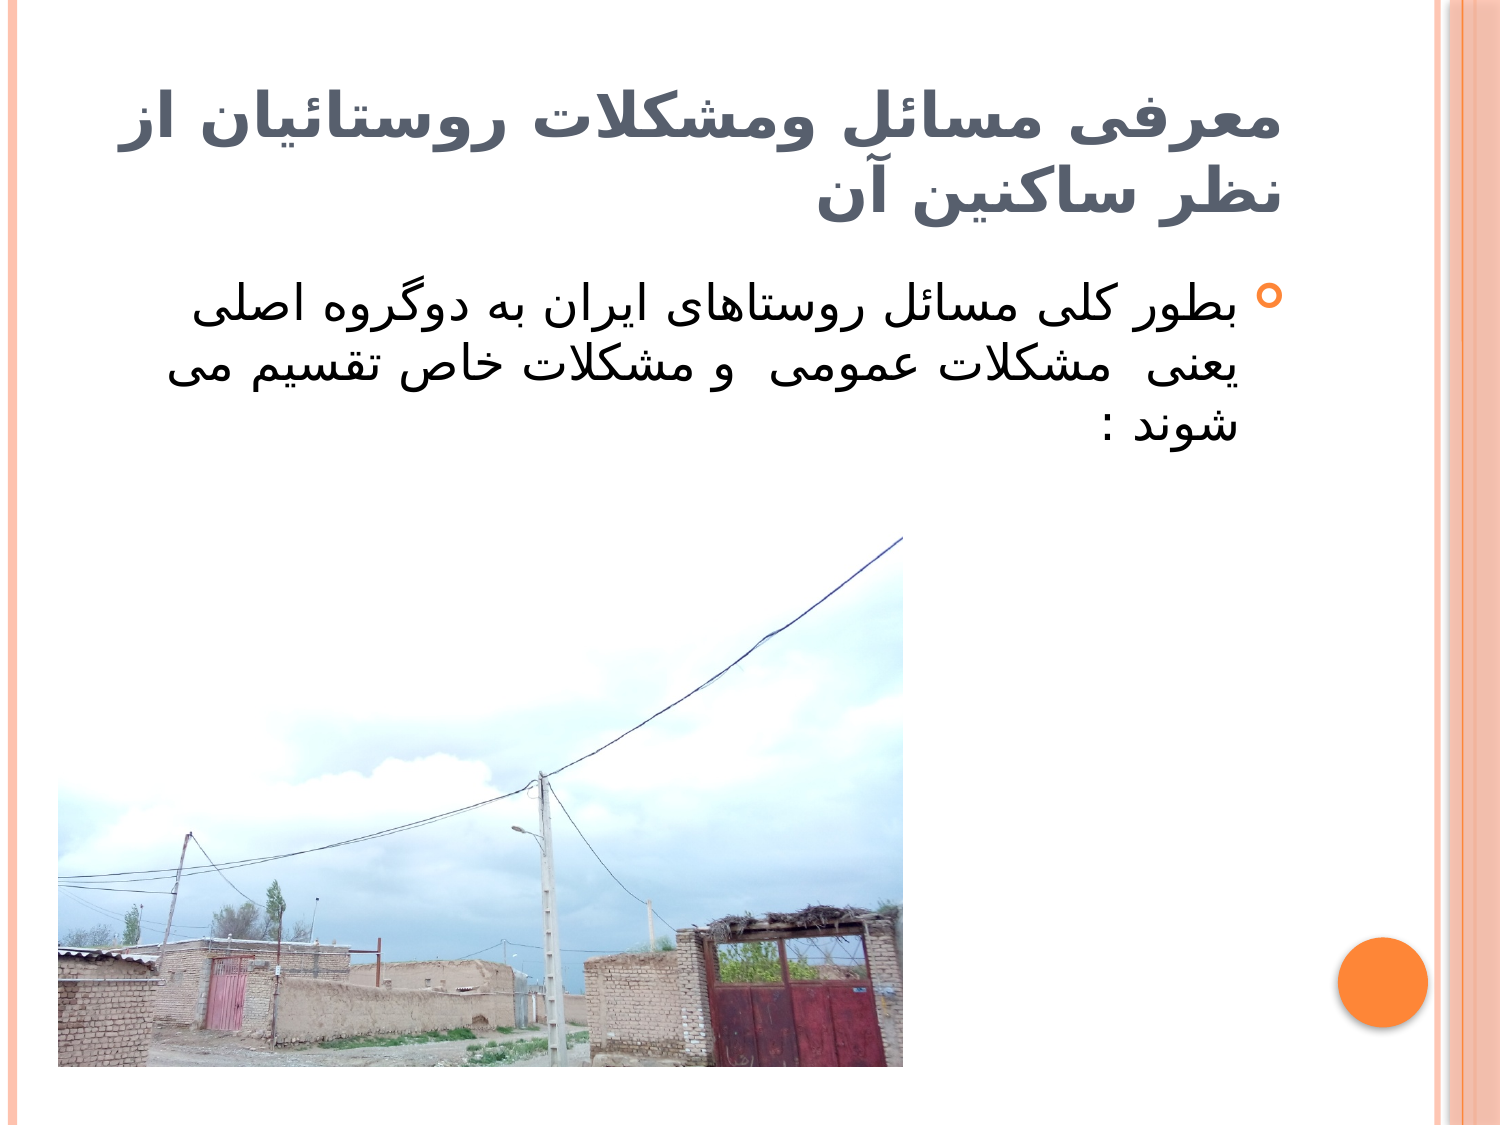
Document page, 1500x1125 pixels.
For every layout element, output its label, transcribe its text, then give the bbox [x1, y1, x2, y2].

title معرفی مسائل ومشکلات روستائیان از نظر ساکنین آن [75, 45, 1300, 233]
list بطور کلی مسائل روستاهای ایران به دوگروه اصلی یعنی مشکلات عمومی و مشکلات خاص تقسیم می شوند : [75, 262, 1300, 1062]
picture [57, 432, 903, 1067]
